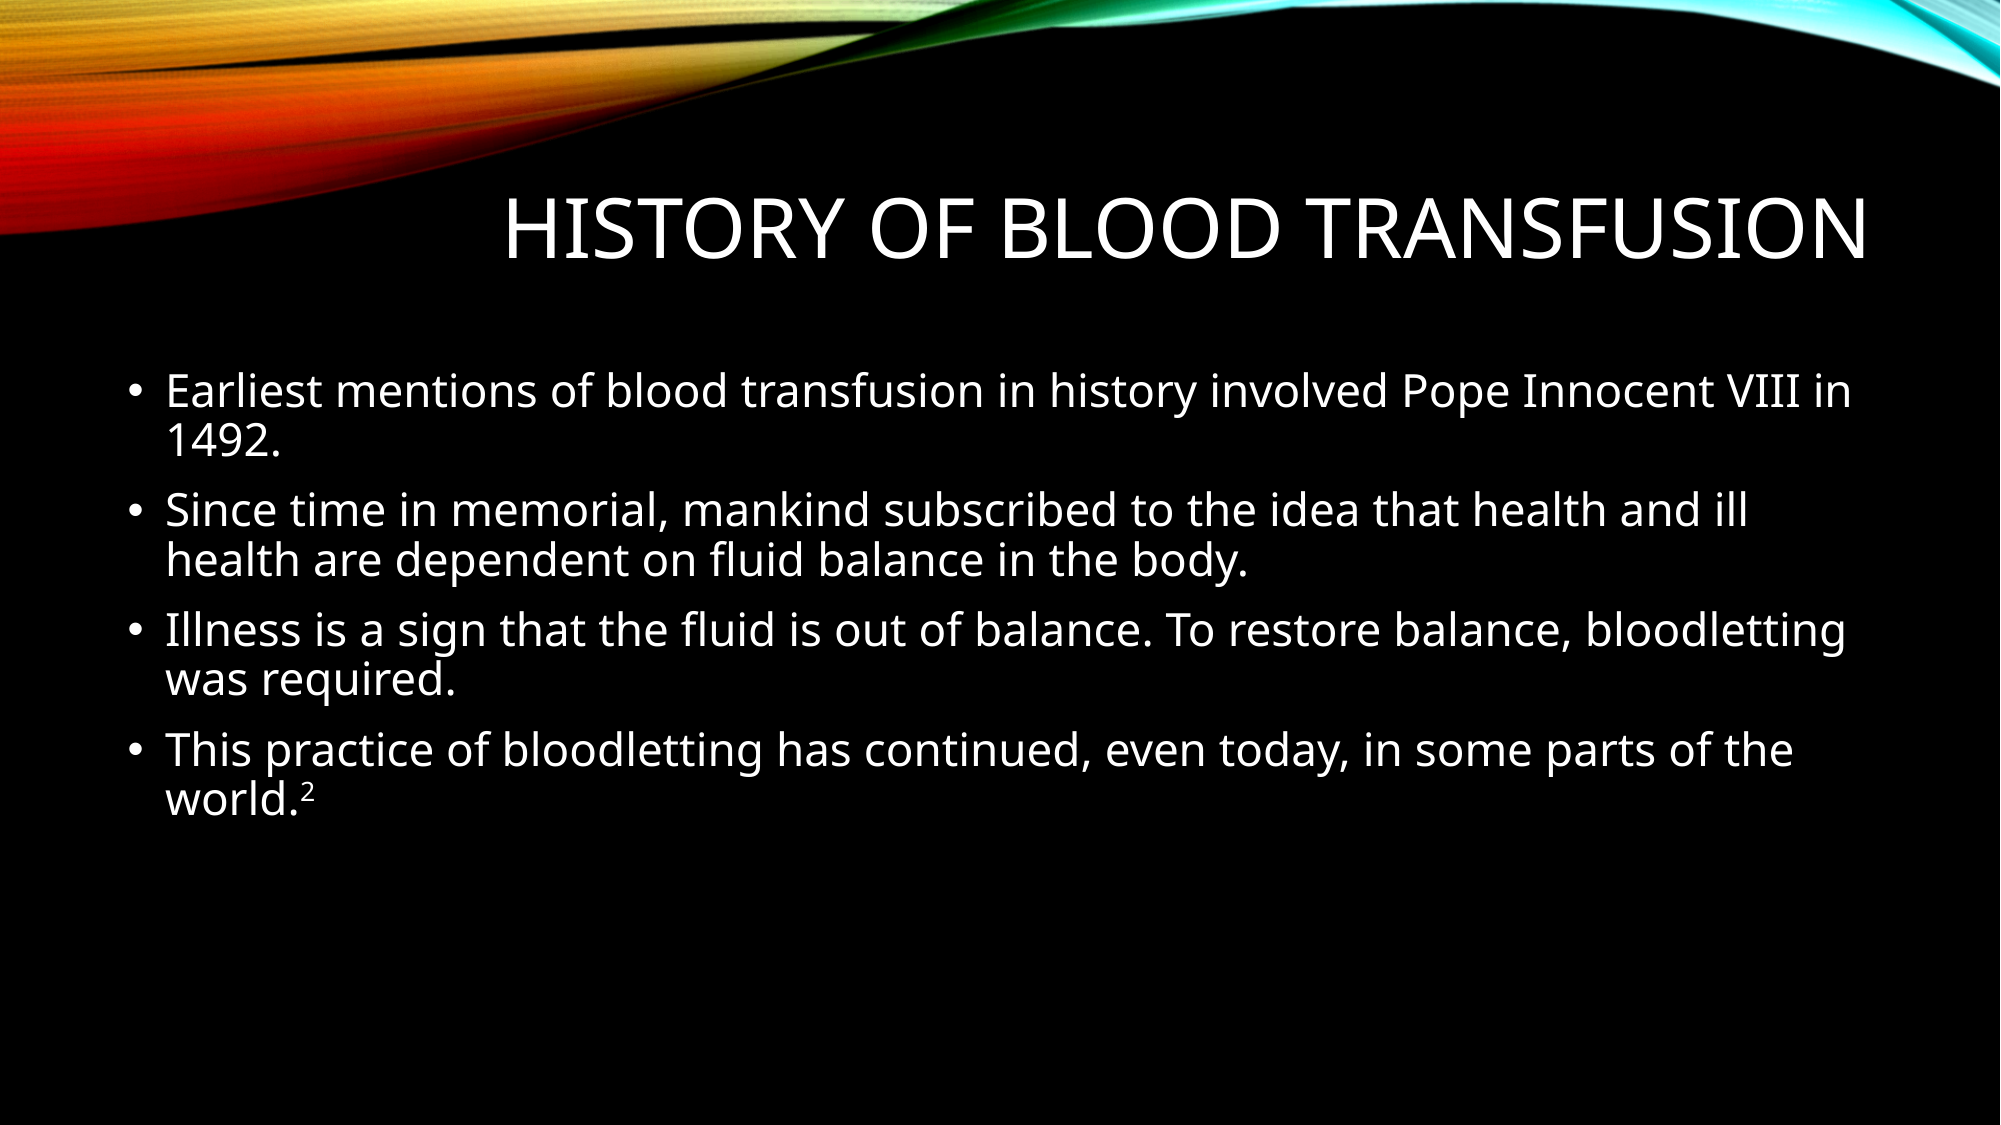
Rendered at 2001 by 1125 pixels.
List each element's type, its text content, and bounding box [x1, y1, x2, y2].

title HISTORY OF BLOOD TRANSFUSION [474, 125, 1888, 338]
picture [0, 0, 2000, 237]
list Earliest mentions of blood transfusion in history involved Pope Innocent VIII in 1492. Since time in memorial, mankind subscribed to the idea that health and ill health are dependent on fluid balance in the body. Illness is a sign that the fluid is out of balance. To restore balance, bloodletting was required. This practice of bloodletting has continued, even today, in some parts of the world.2 [112, 360, 1888, 1021]
